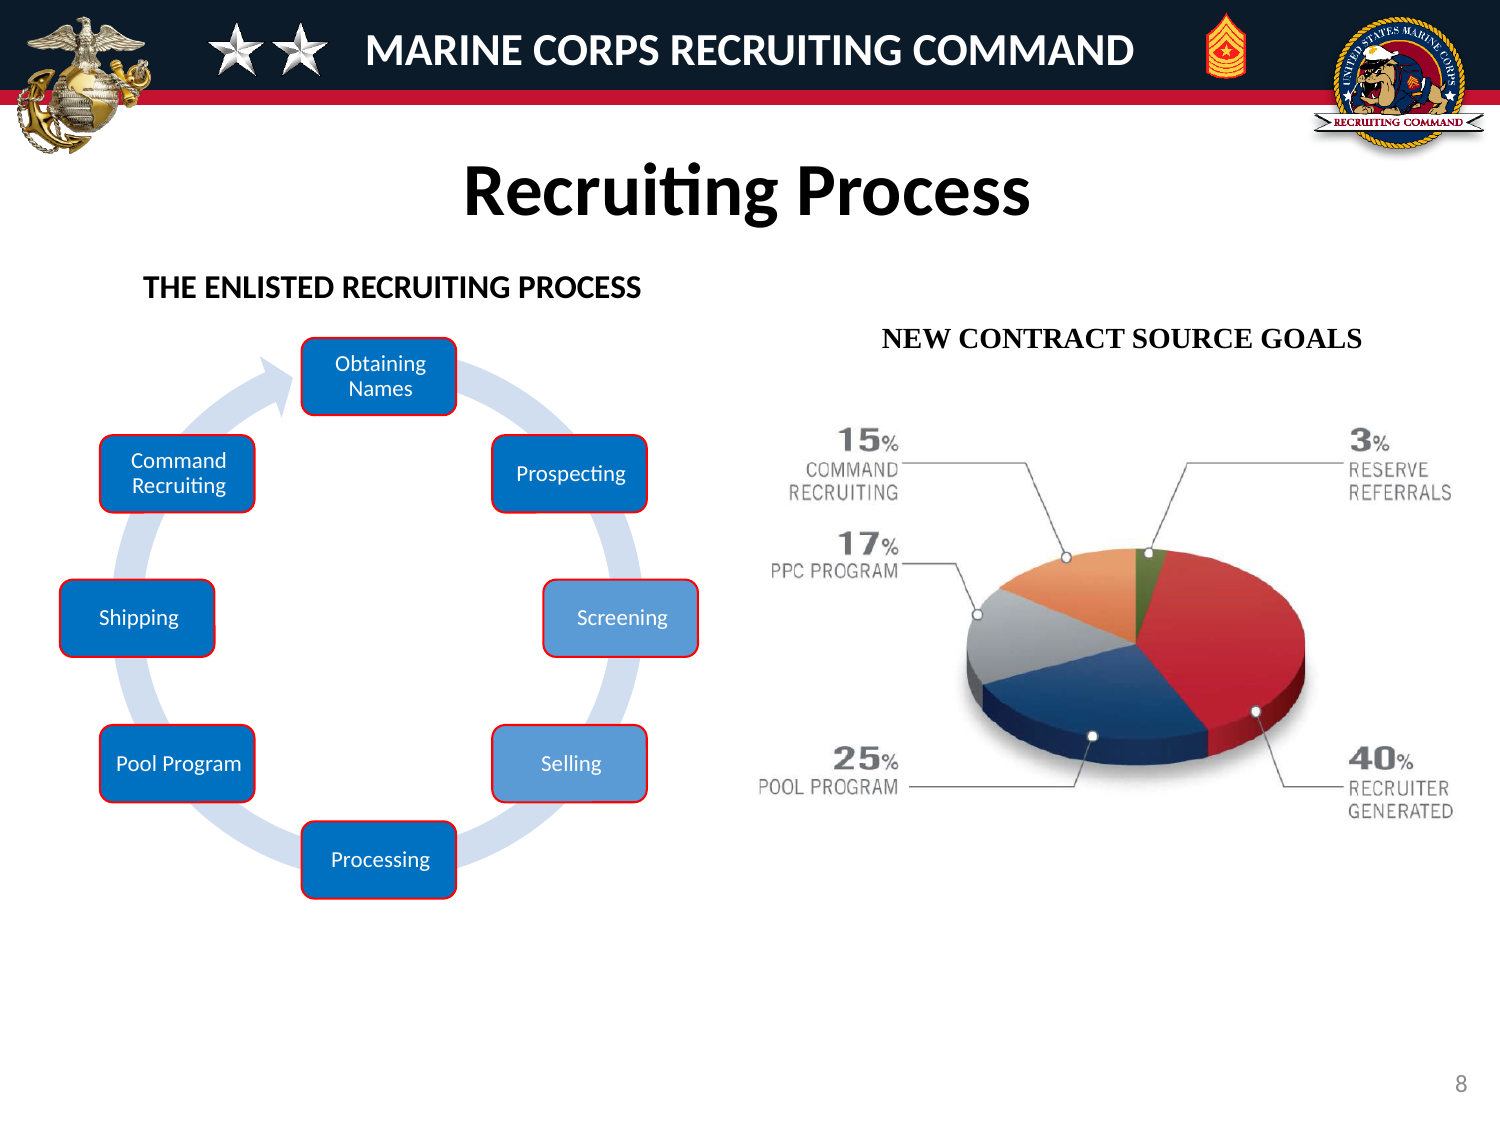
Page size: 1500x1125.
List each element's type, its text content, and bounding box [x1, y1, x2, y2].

text_box NEW CONTRACT SOURCE GOALS [867, 312, 1378, 362]
picture [757, 417, 1479, 825]
picture [16, 16, 151, 154]
picture [206, 20, 266, 77]
slide_number 8 [1314, 1052, 1483, 1113]
text_box THE ENLISTED RECRUITING PROCESS [128, 258, 658, 313]
picture [270, 20, 330, 77]
title Recruiting Process [72, 97, 1423, 286]
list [0, 337, 767, 899]
picture [1206, 12, 1246, 79]
picture [1314, 16, 1484, 149]
